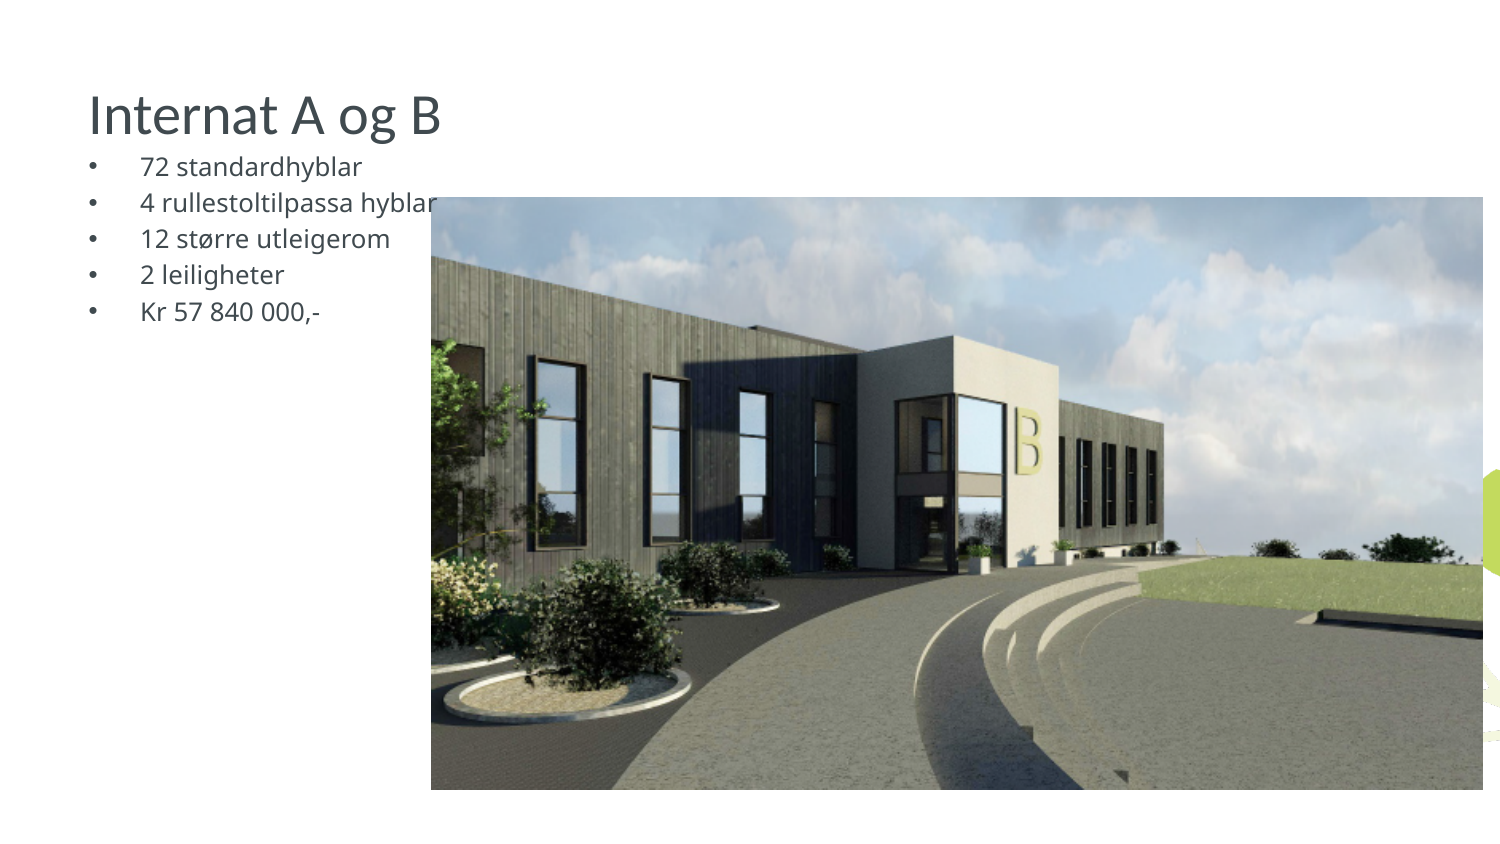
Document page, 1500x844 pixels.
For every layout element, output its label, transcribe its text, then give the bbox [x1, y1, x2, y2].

list 72 standardhyblar 4 rullestoltilpassa hyblar 12 større utleigerom 2 leiligheter Kr 57 840 000,- [88, 150, 479, 328]
picture [430, 197, 1483, 790]
title Internat A og B [88, 75, 1366, 162]
